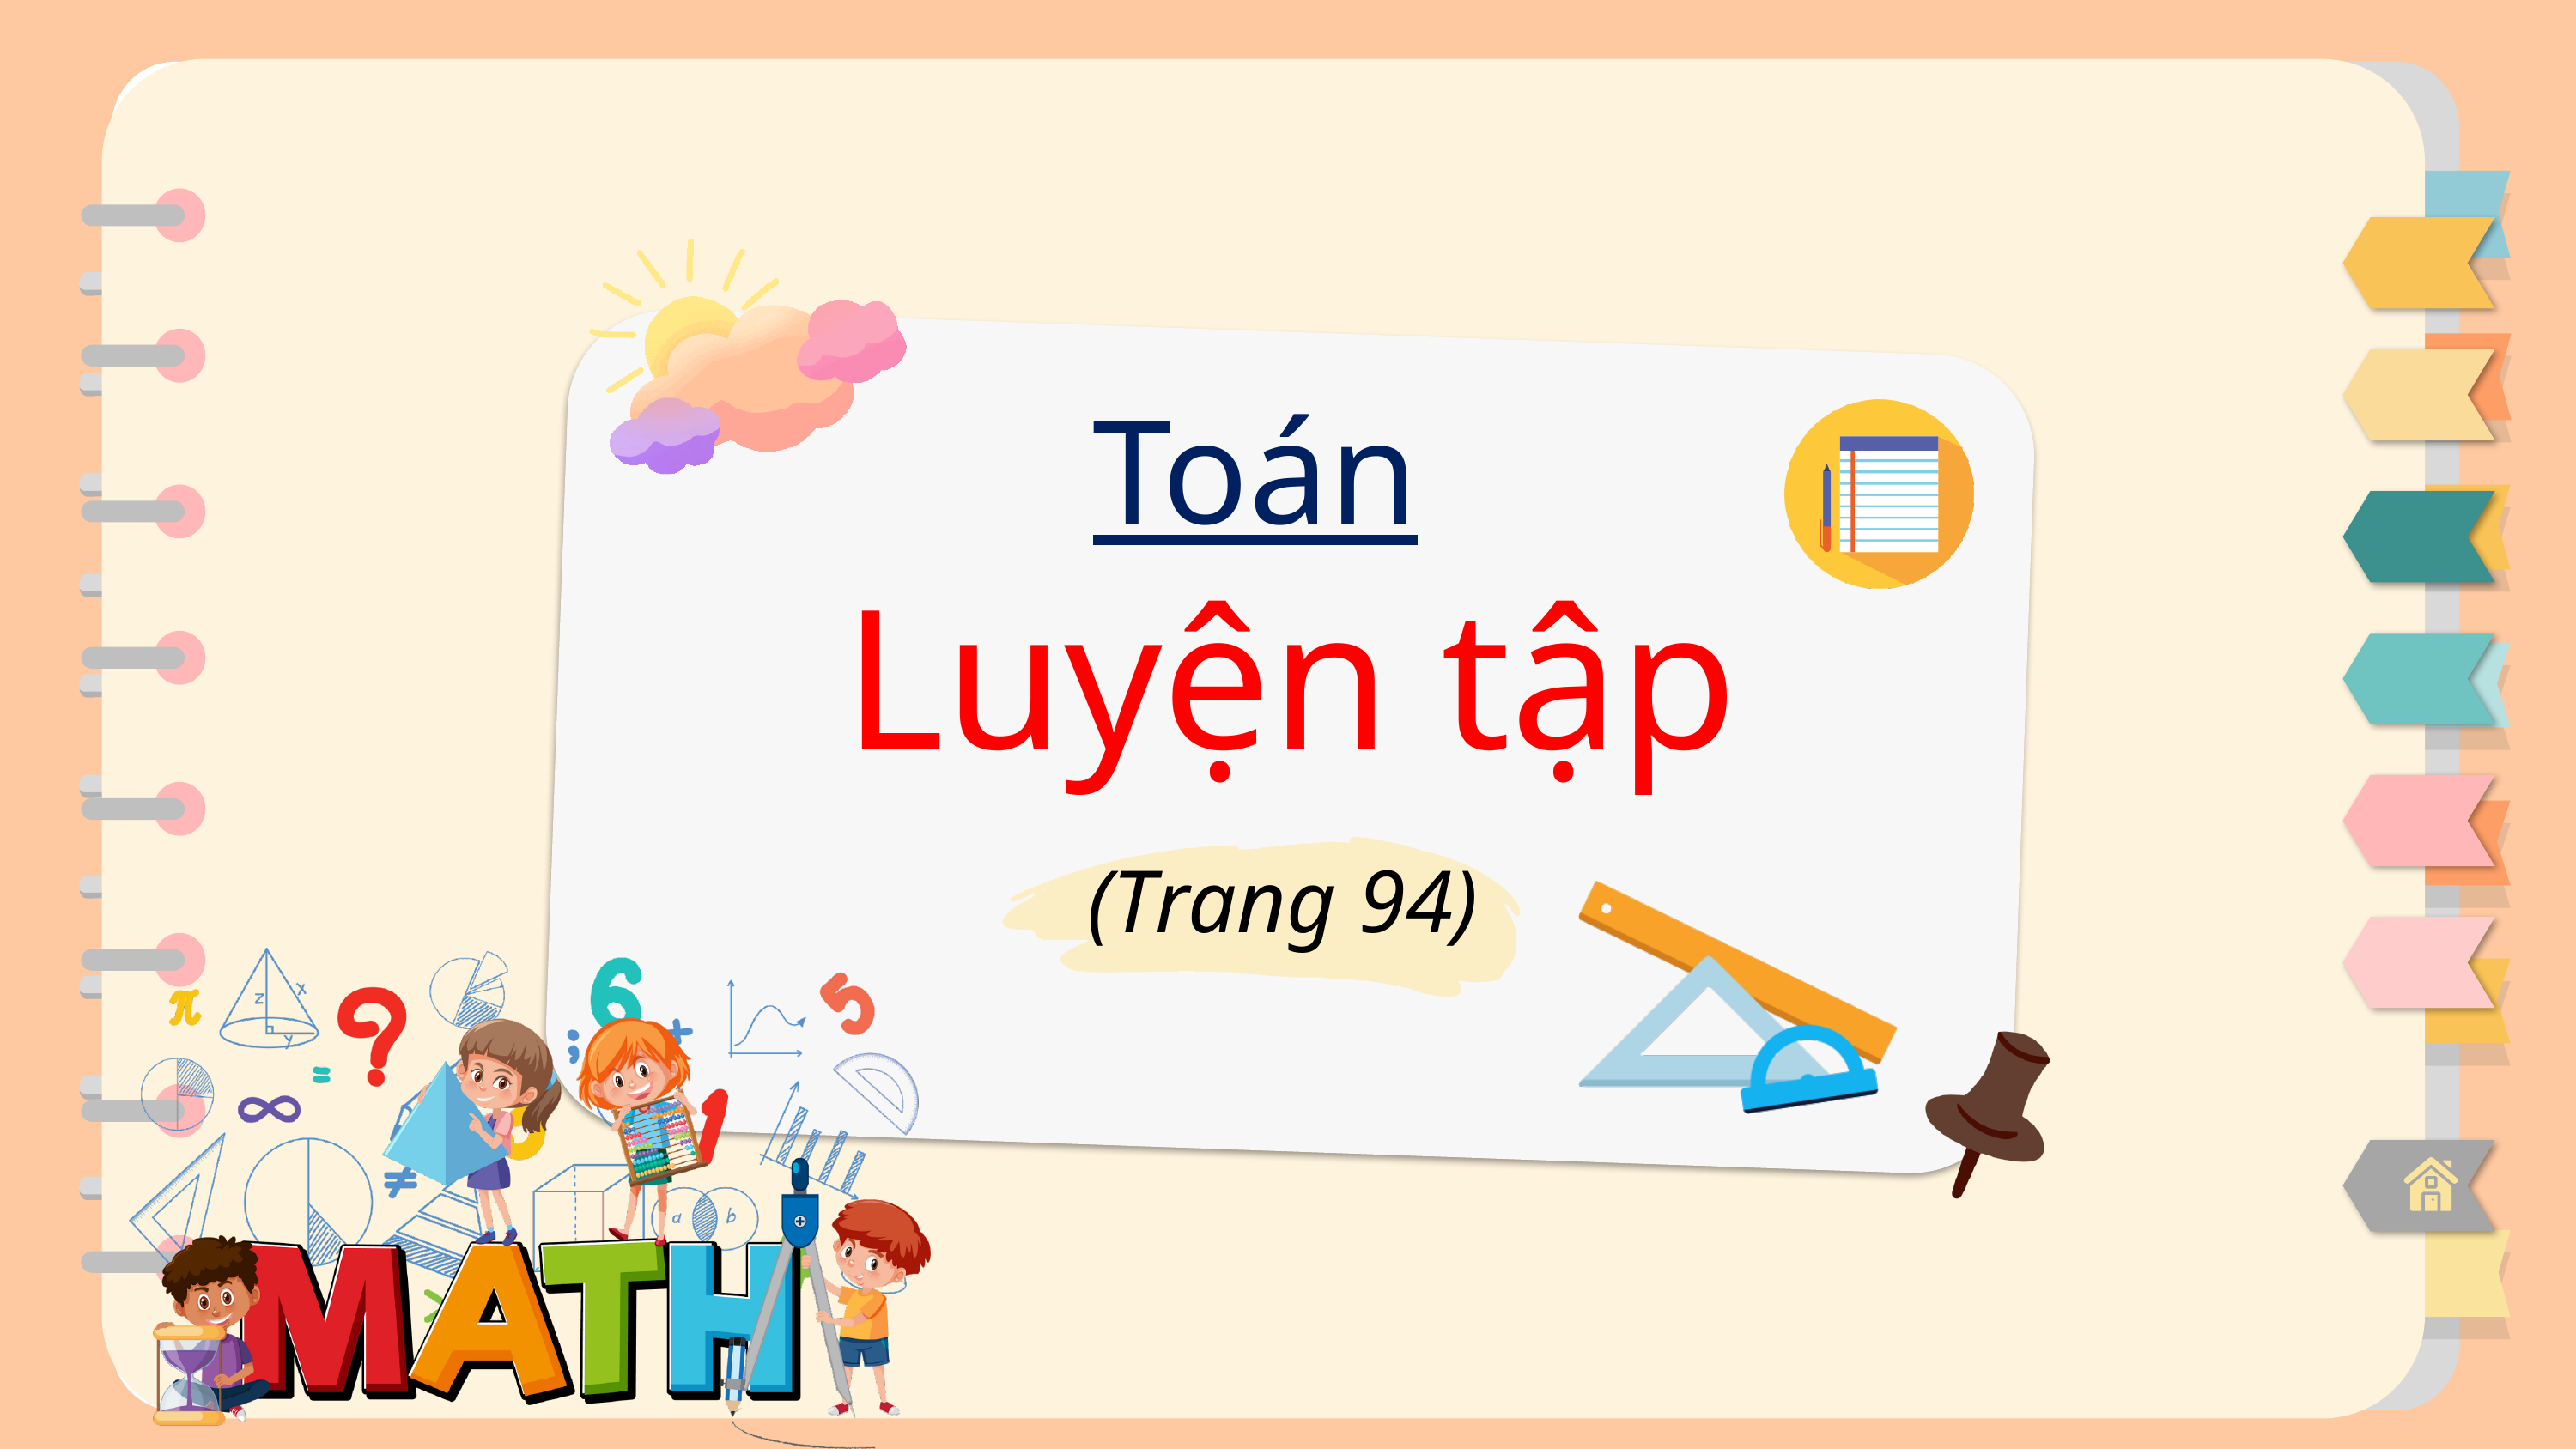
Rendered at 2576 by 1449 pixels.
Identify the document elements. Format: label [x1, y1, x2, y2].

text_box [2342, 1139, 2495, 1232]
text_box [81, 58, 2426, 1419]
picture [1924, 1029, 2051, 1199]
text_box [2432, 915, 2497, 1010]
text_box [2432, 488, 2497, 585]
picture [557, 190, 914, 546]
text_box [2432, 773, 2497, 869]
text_box [2432, 215, 2497, 311]
text_box [2432, 347, 2497, 443]
text_box [2432, 631, 2497, 726]
picture [1578, 880, 1898, 1115]
picture [128, 947, 931, 1449]
picture [1783, 399, 1974, 590]
